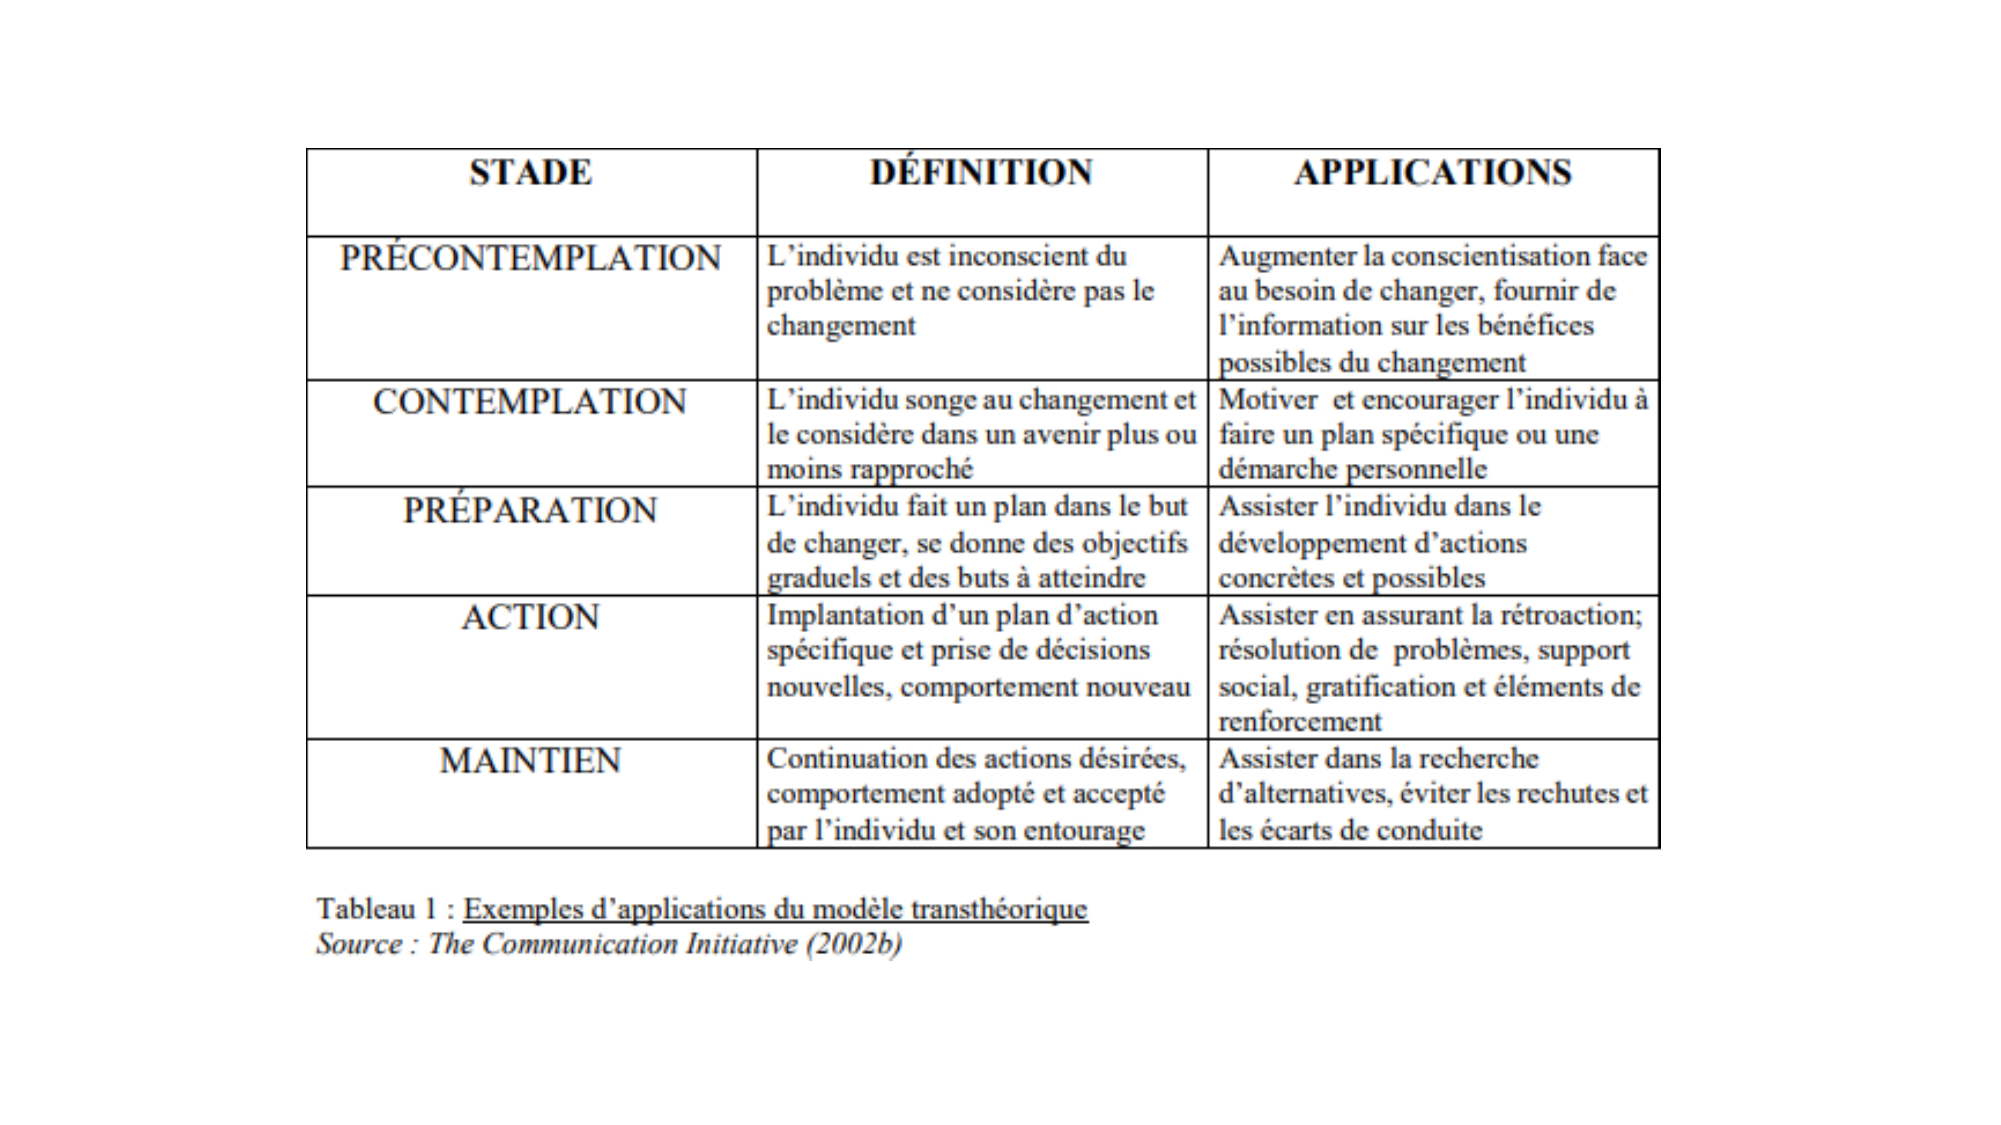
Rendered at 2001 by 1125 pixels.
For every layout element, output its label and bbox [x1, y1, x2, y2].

picture [305, 148, 1661, 961]
